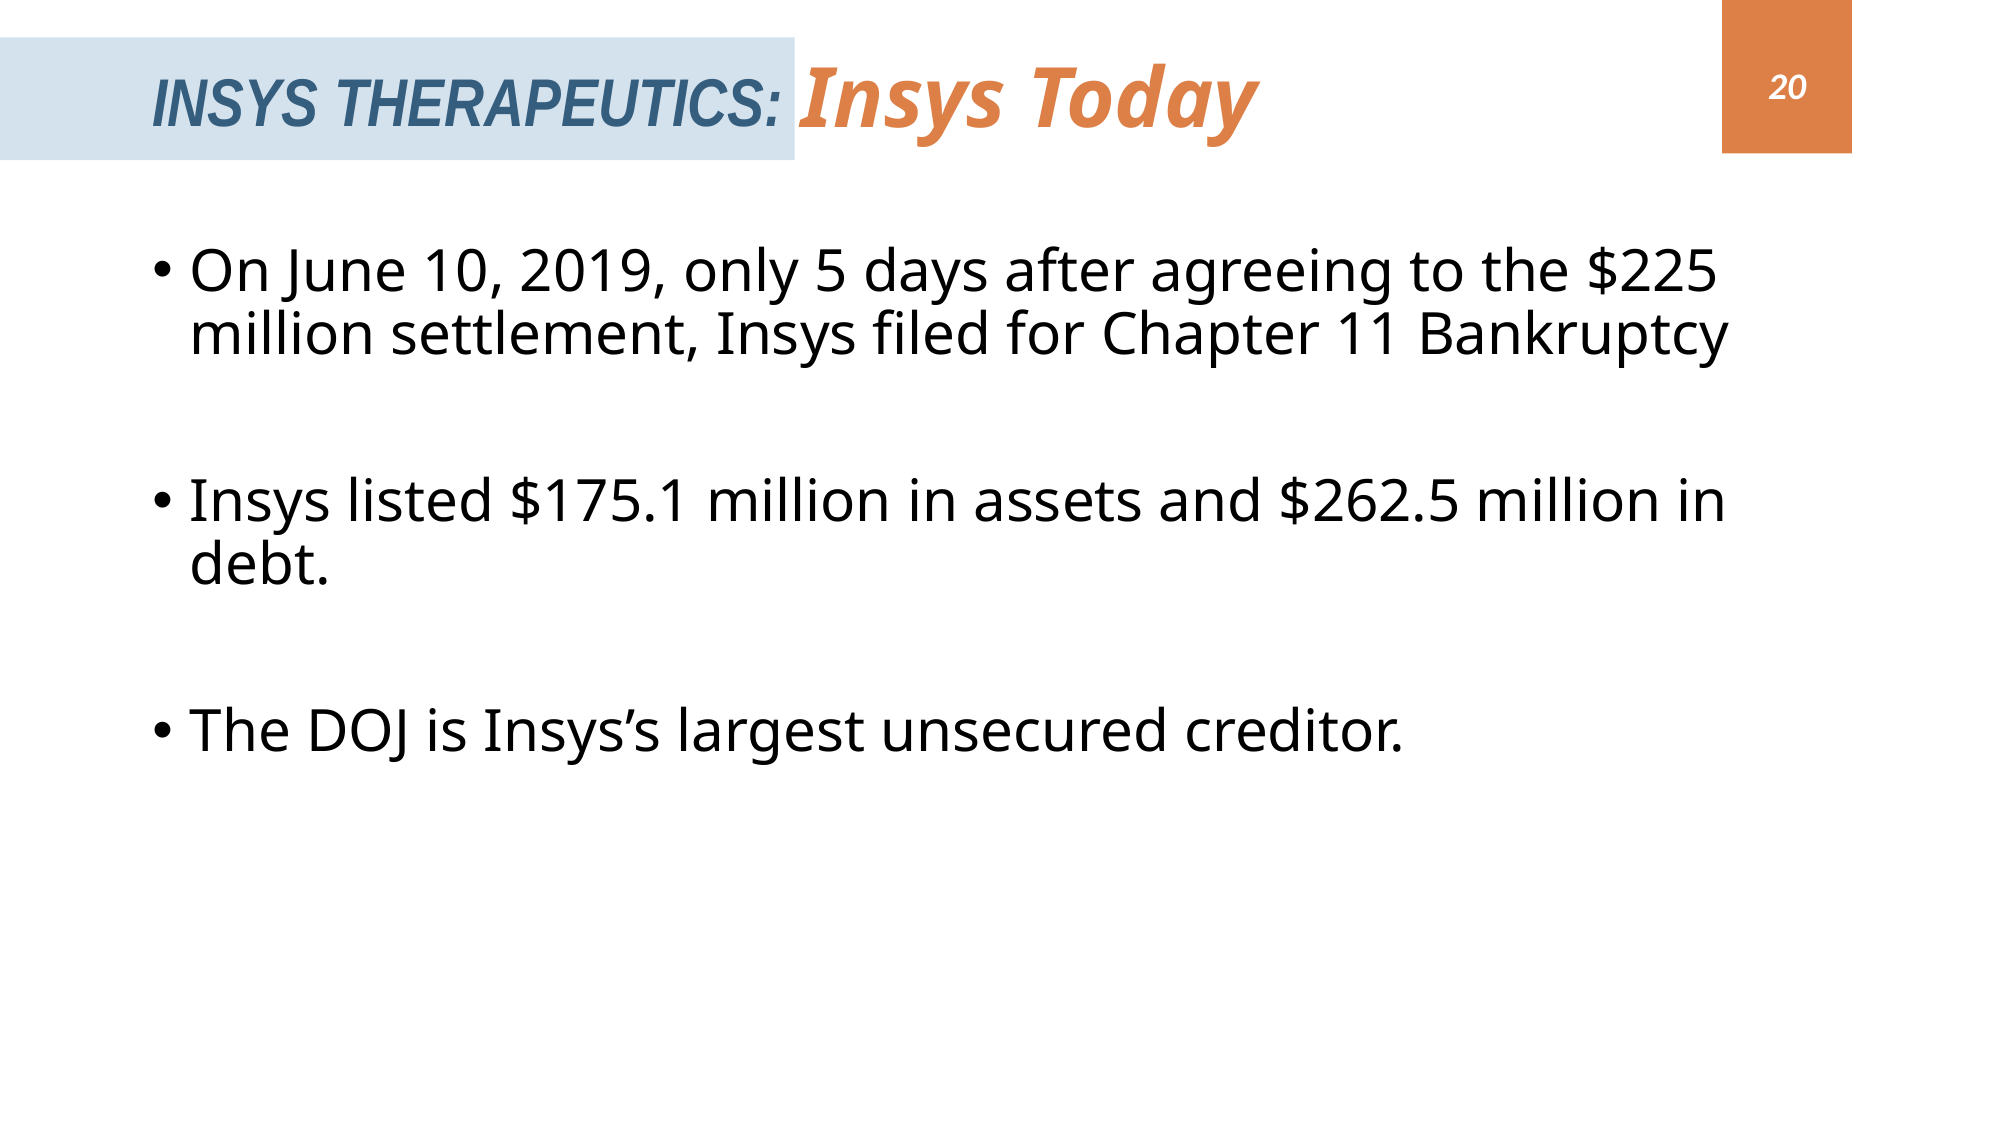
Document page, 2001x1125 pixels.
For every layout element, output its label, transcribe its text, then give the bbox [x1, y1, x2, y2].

text_box [0, 36, 796, 161]
text_box 20 [1746, 54, 1828, 115]
text_box [1721, 0, 1853, 154]
list On June 10, 2019, only 5 days after agreeing to the $225 million settlement, Insys filed for Chapter 11 Bankruptcy Insys listed $175.1 million in assets and $262.5 million in debt. The DOJ is Insys’s largest unsecured creditor. [137, 233, 1863, 1014]
text_box Insys Therapeutics: [137, 37, 817, 171]
text_box Insys Today [817, 37, 1819, 165]
